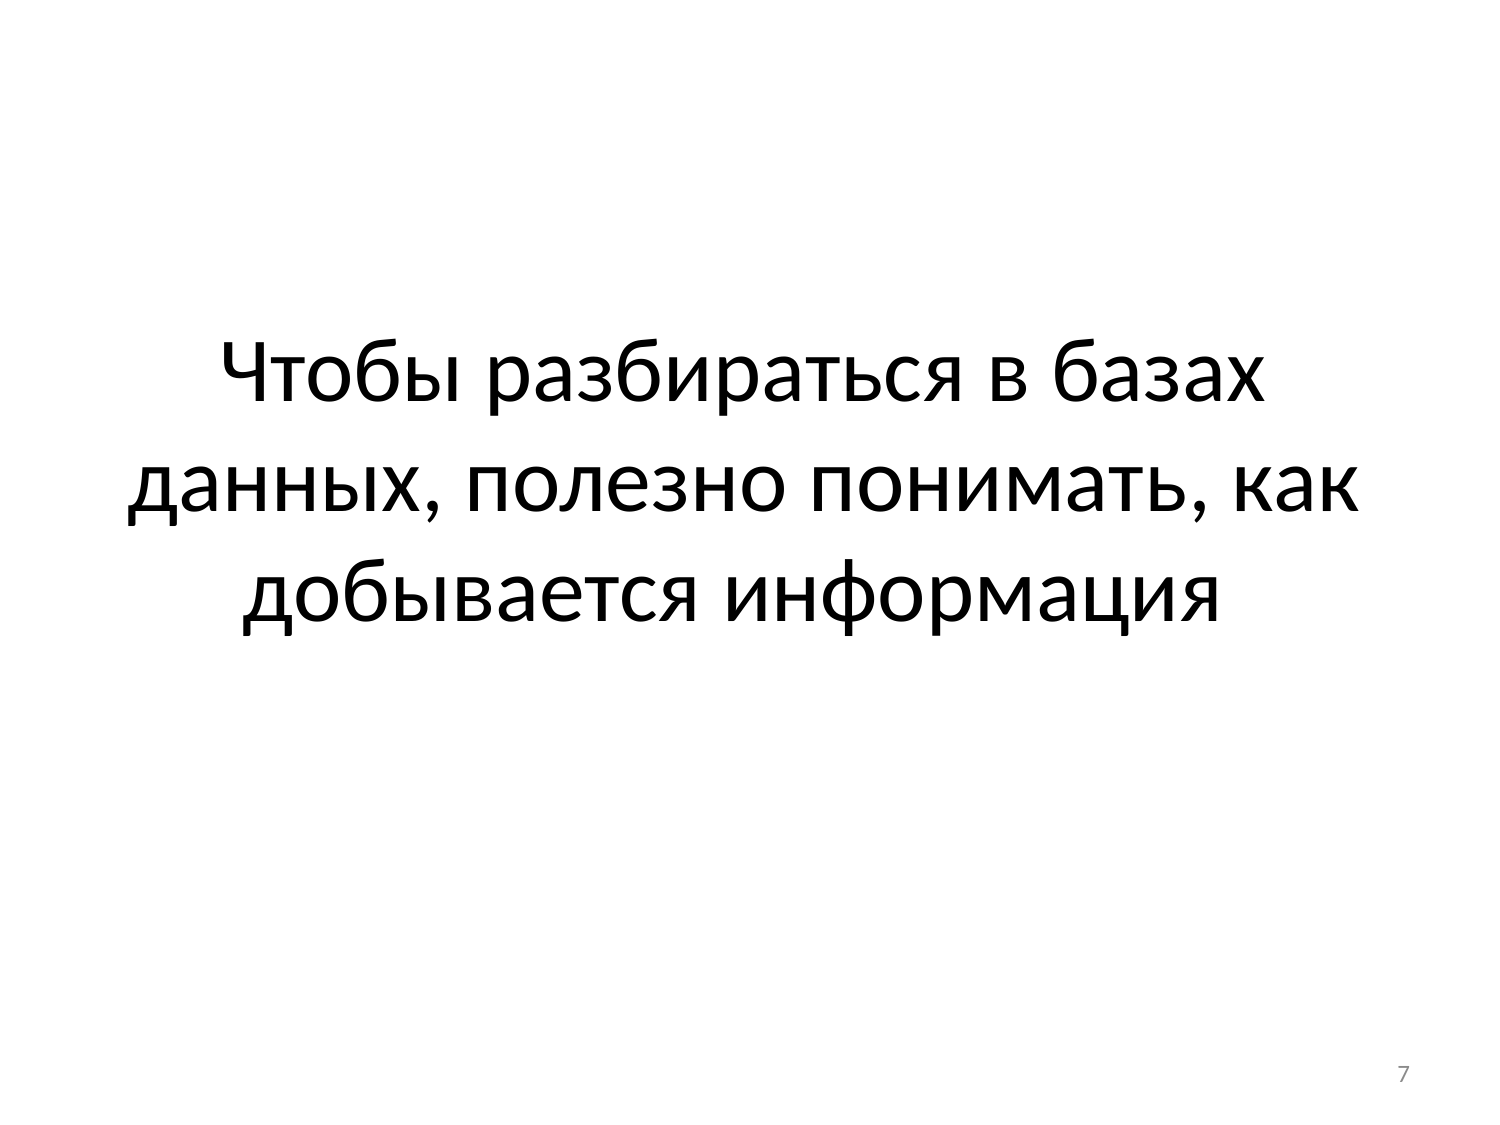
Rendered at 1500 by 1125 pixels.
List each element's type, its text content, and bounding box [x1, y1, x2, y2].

slide_number 7 [1074, 1042, 1425, 1103]
title Чтобы разбираться в базах данных, полезно понимать, как добывается информация [74, 249, 1413, 701]
